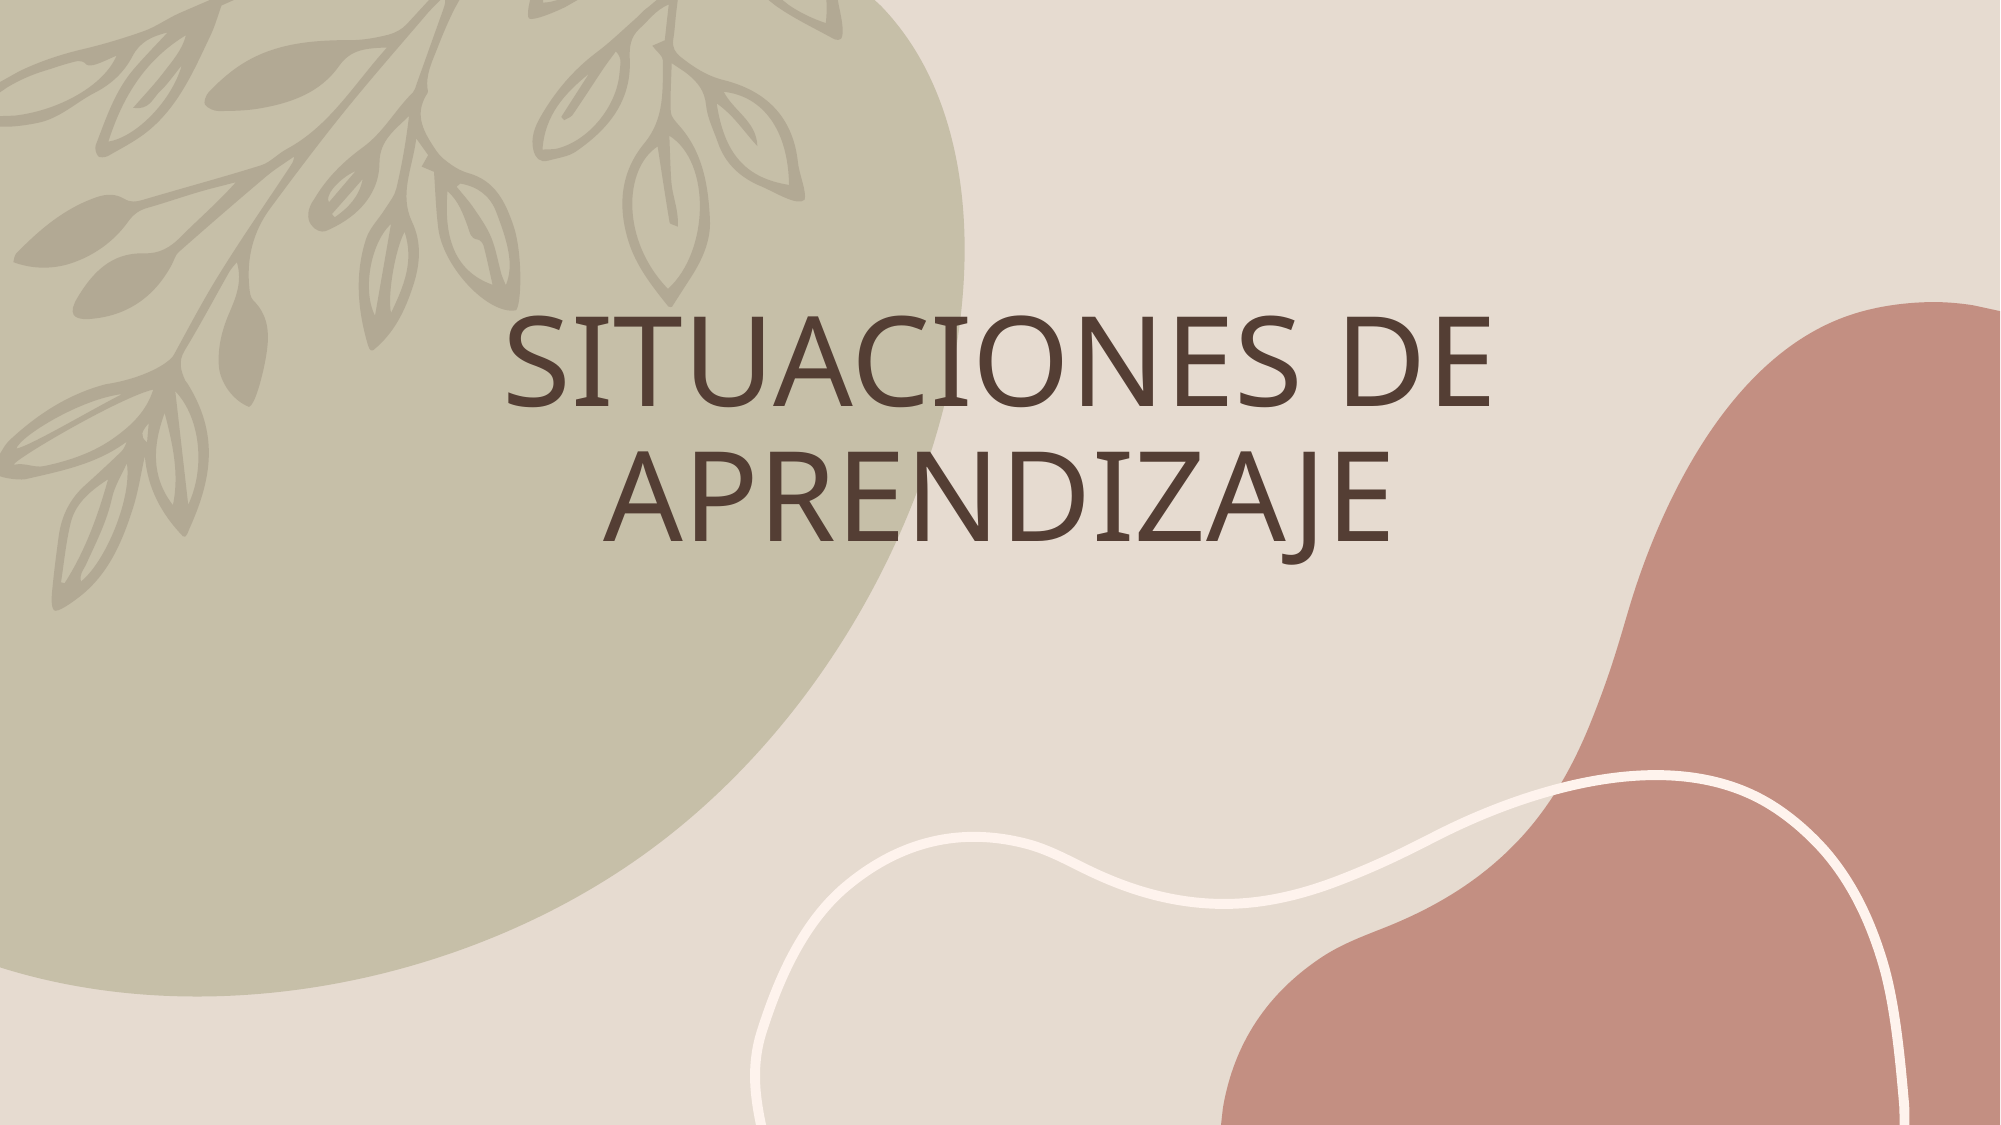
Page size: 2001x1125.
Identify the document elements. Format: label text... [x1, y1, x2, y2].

title SITUACIONES DE APRENDIZAJE [249, 184, 1750, 576]
